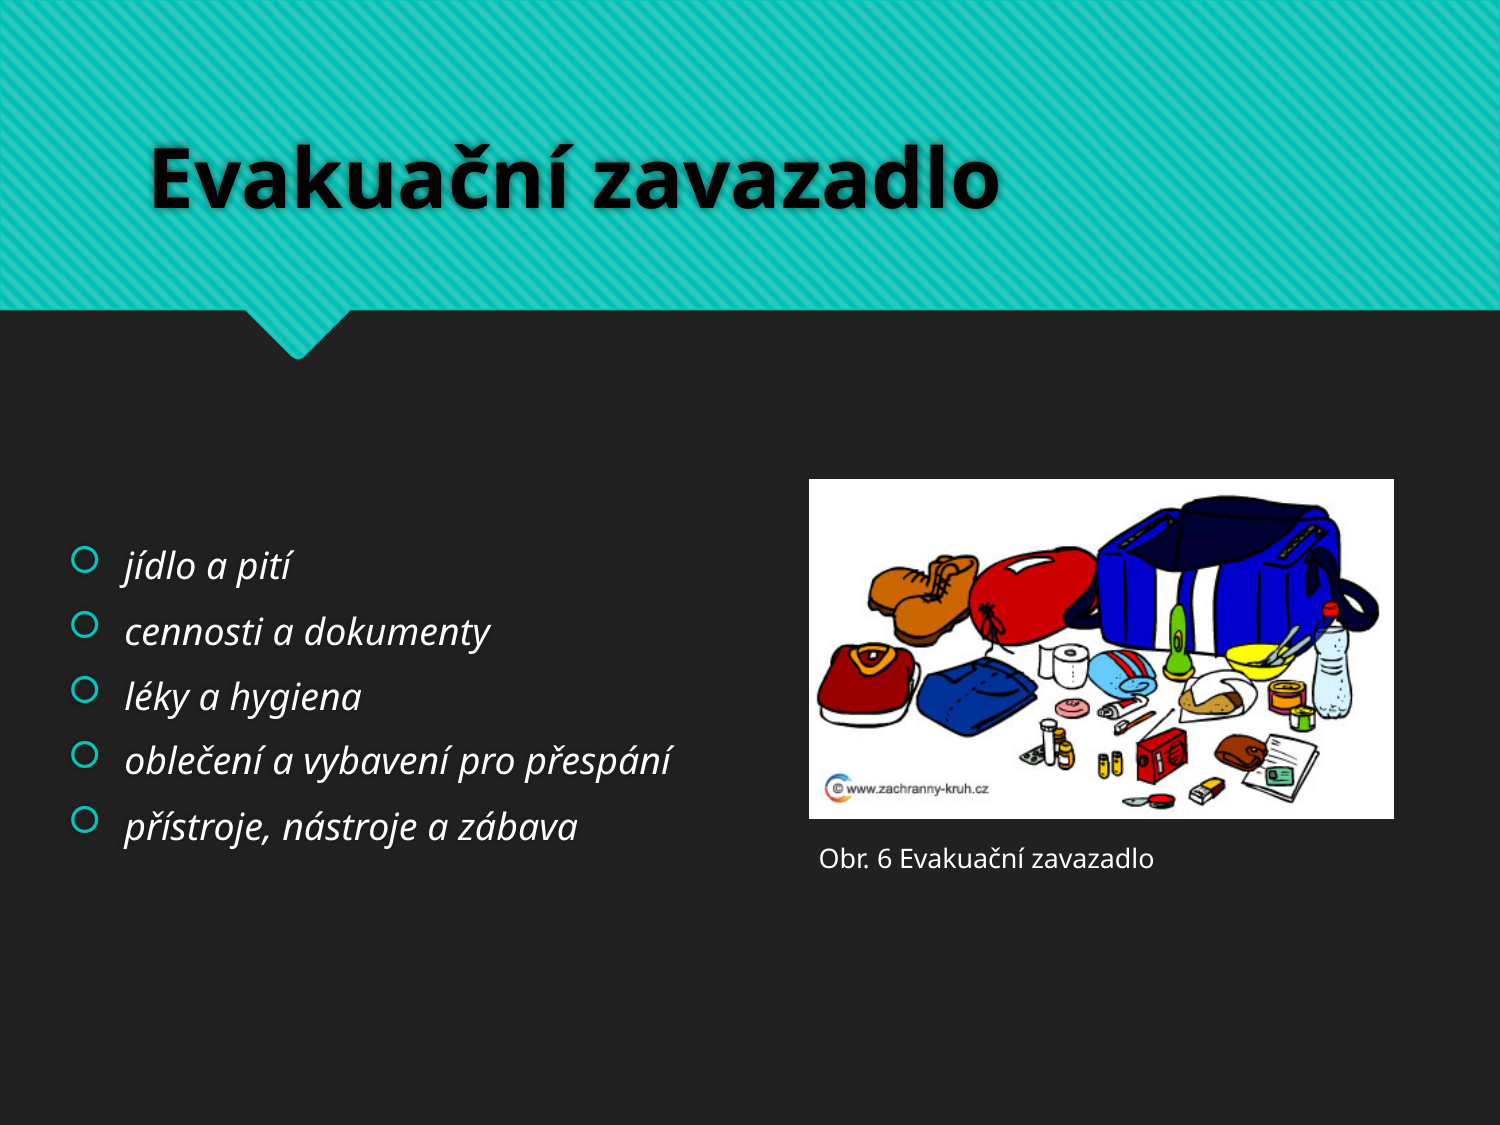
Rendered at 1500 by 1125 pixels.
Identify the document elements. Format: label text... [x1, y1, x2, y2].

list jídlo a pití cennosti a dokumenty léky a hygiena oblečení a vybavení pro přespání přístroje, nástroje a zábava [53, 329, 1241, 1125]
picture [808, 479, 1394, 819]
title Evakuační zavazadlo [132, 73, 1368, 233]
text_box Obr. 6 Evakuační zavazadlo [794, 834, 1409, 882]
